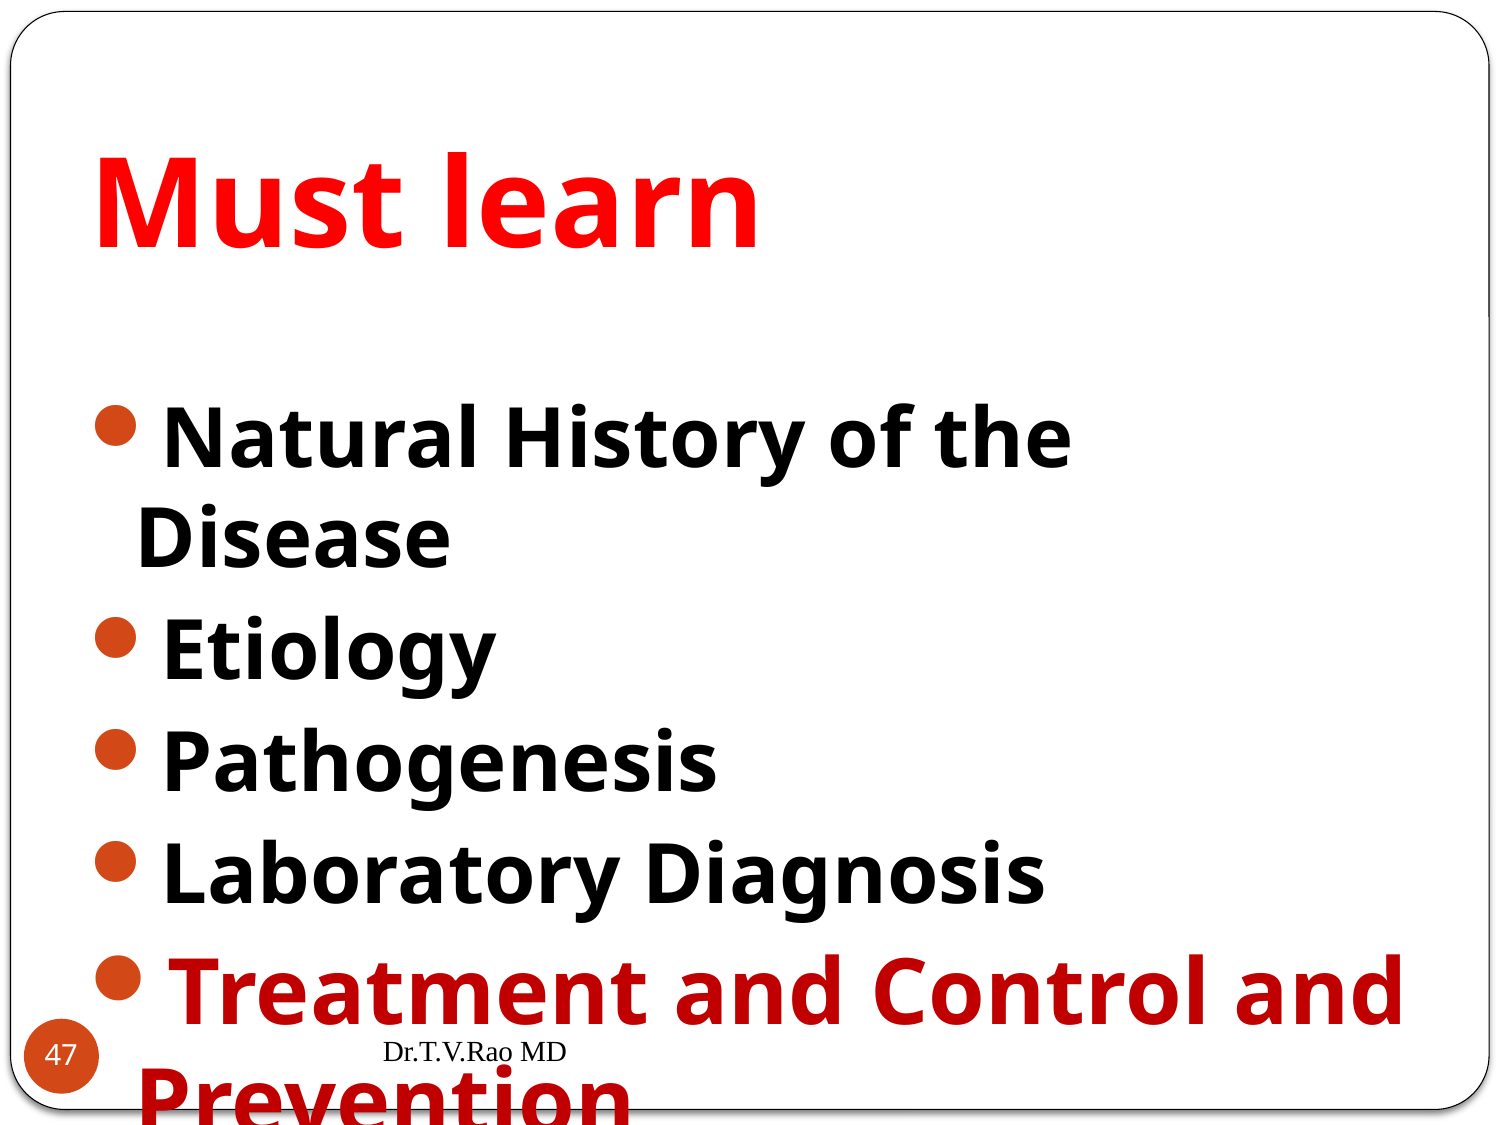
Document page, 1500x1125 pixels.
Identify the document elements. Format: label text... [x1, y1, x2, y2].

footer Dr.T.V.Rao MD [150, 1012, 800, 1088]
list Natural History of the Disease Etiology Pathogenesis Laboratory Diagnosis Treatment and Control and Prevention [75, 299, 1425, 1005]
title Must learn [75, 45, 1425, 288]
slide_number 47 [23, 1018, 99, 1094]
